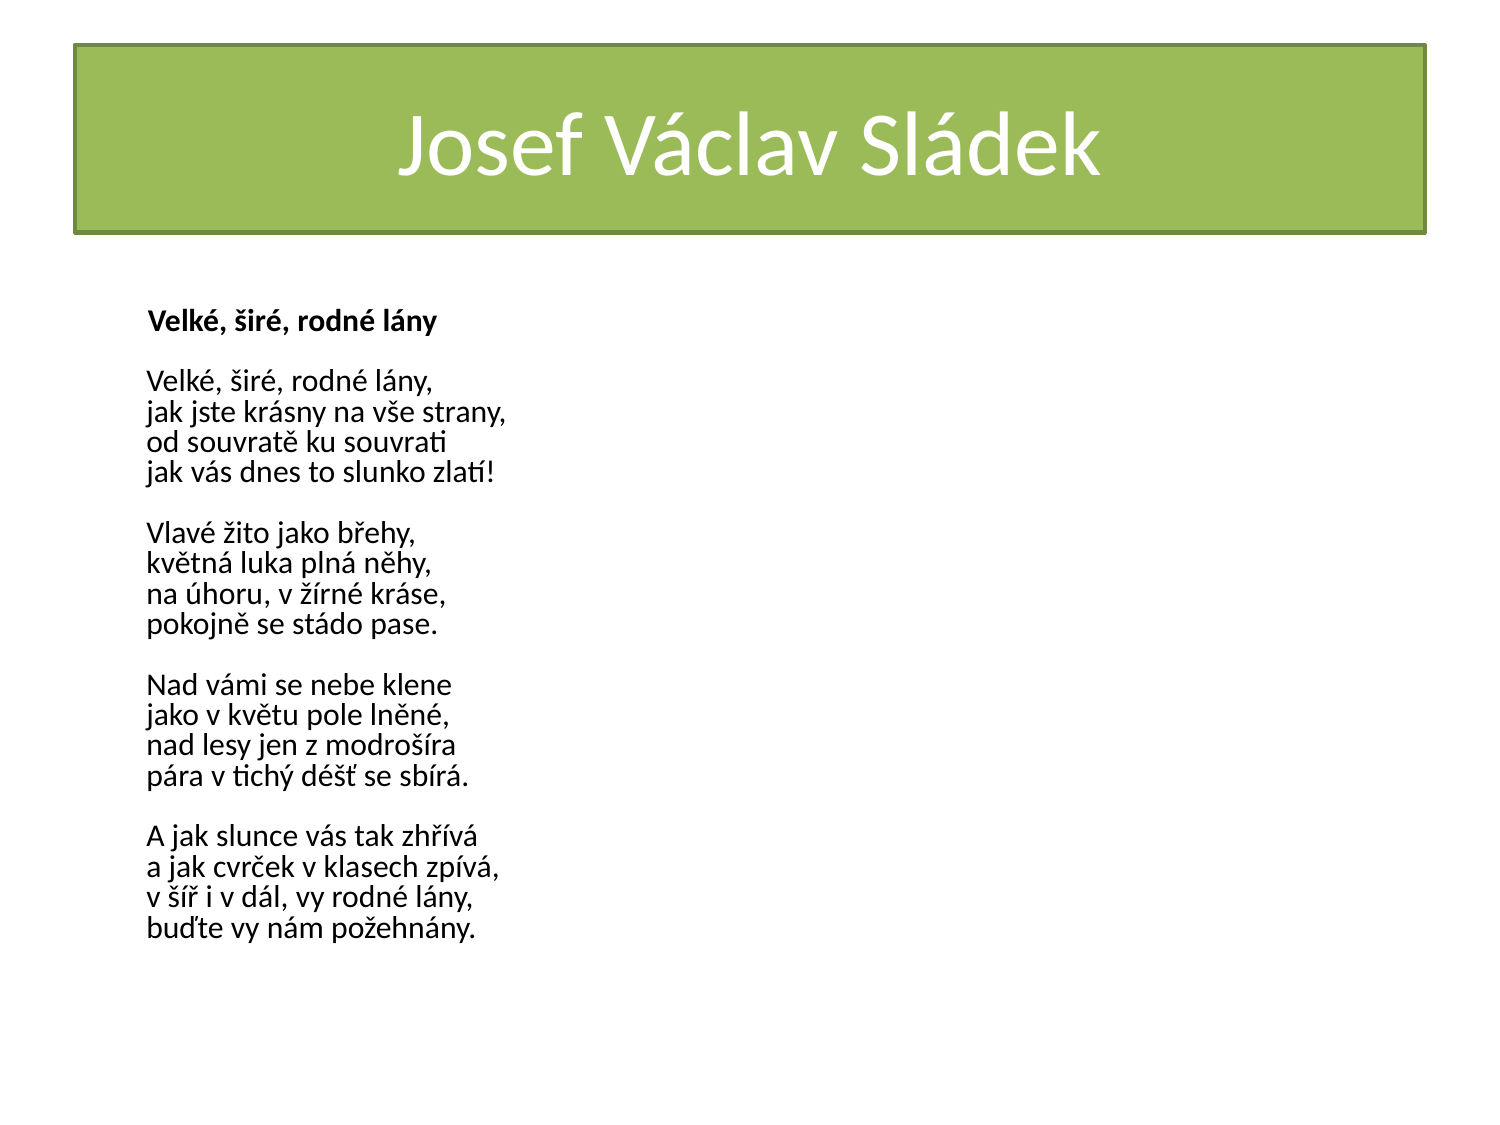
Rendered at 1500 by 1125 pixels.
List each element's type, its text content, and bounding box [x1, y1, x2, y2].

title Josef Václav Sládek [75, 45, 1425, 233]
list Velké, širé, rodné lány Velké, širé, rodné lány, jak jste krásny na vše strany, od souvratě ku souvrati jak vás dnes to slunko zlatí! Vlavé žito jako břehy, květná luka plná něhy, na úhoru, v žírné kráse, pokojně se stádo pase. Nad vámi se nebe klene jako v květu pole lněné, nad lesy jen z modrošíra pára v tichý déšť se sbírá. A jak slunce vás tak zhřívá a jak cvrček v klasech zpívá, v šíř i v dál, vy rodné lány, buďte vy nám požehnány. [75, 262, 1425, 1005]
